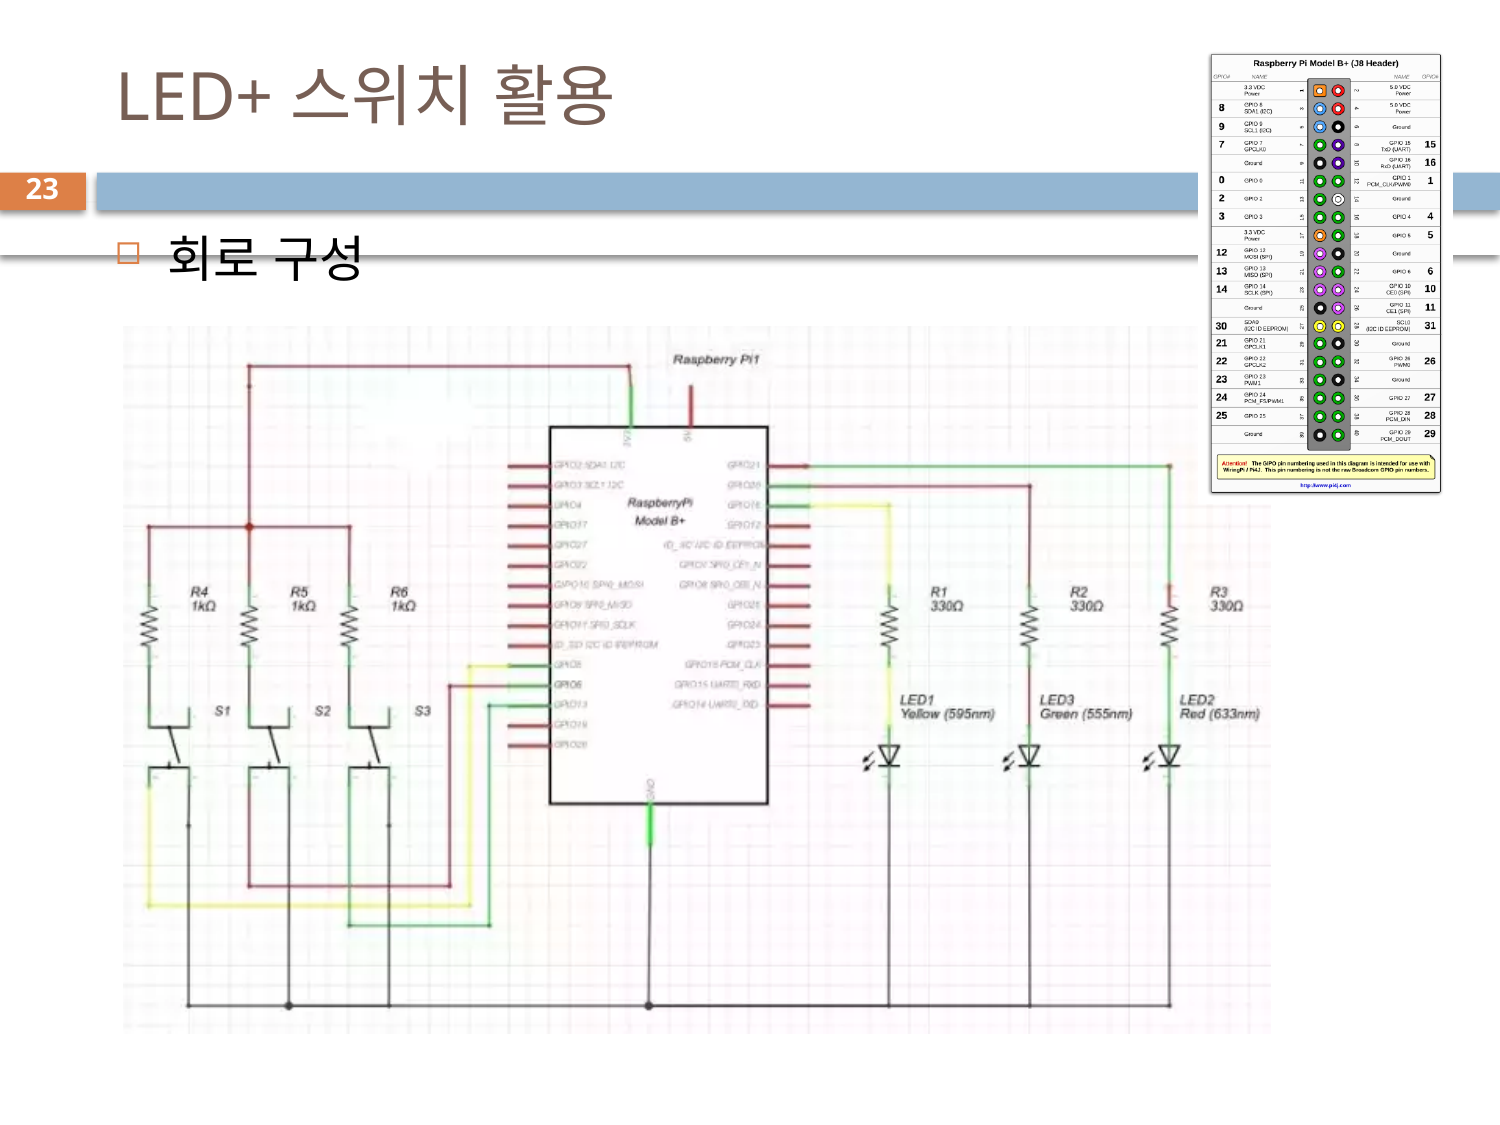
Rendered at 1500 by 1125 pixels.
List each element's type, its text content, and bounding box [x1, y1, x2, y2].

list 회로 구성 [100, 219, 1438, 1047]
picture [123, 42, 1454, 1035]
title LED+스위치 활용 [100, 37, 1438, 149]
slide_number 23 [0, 170, 87, 211]
